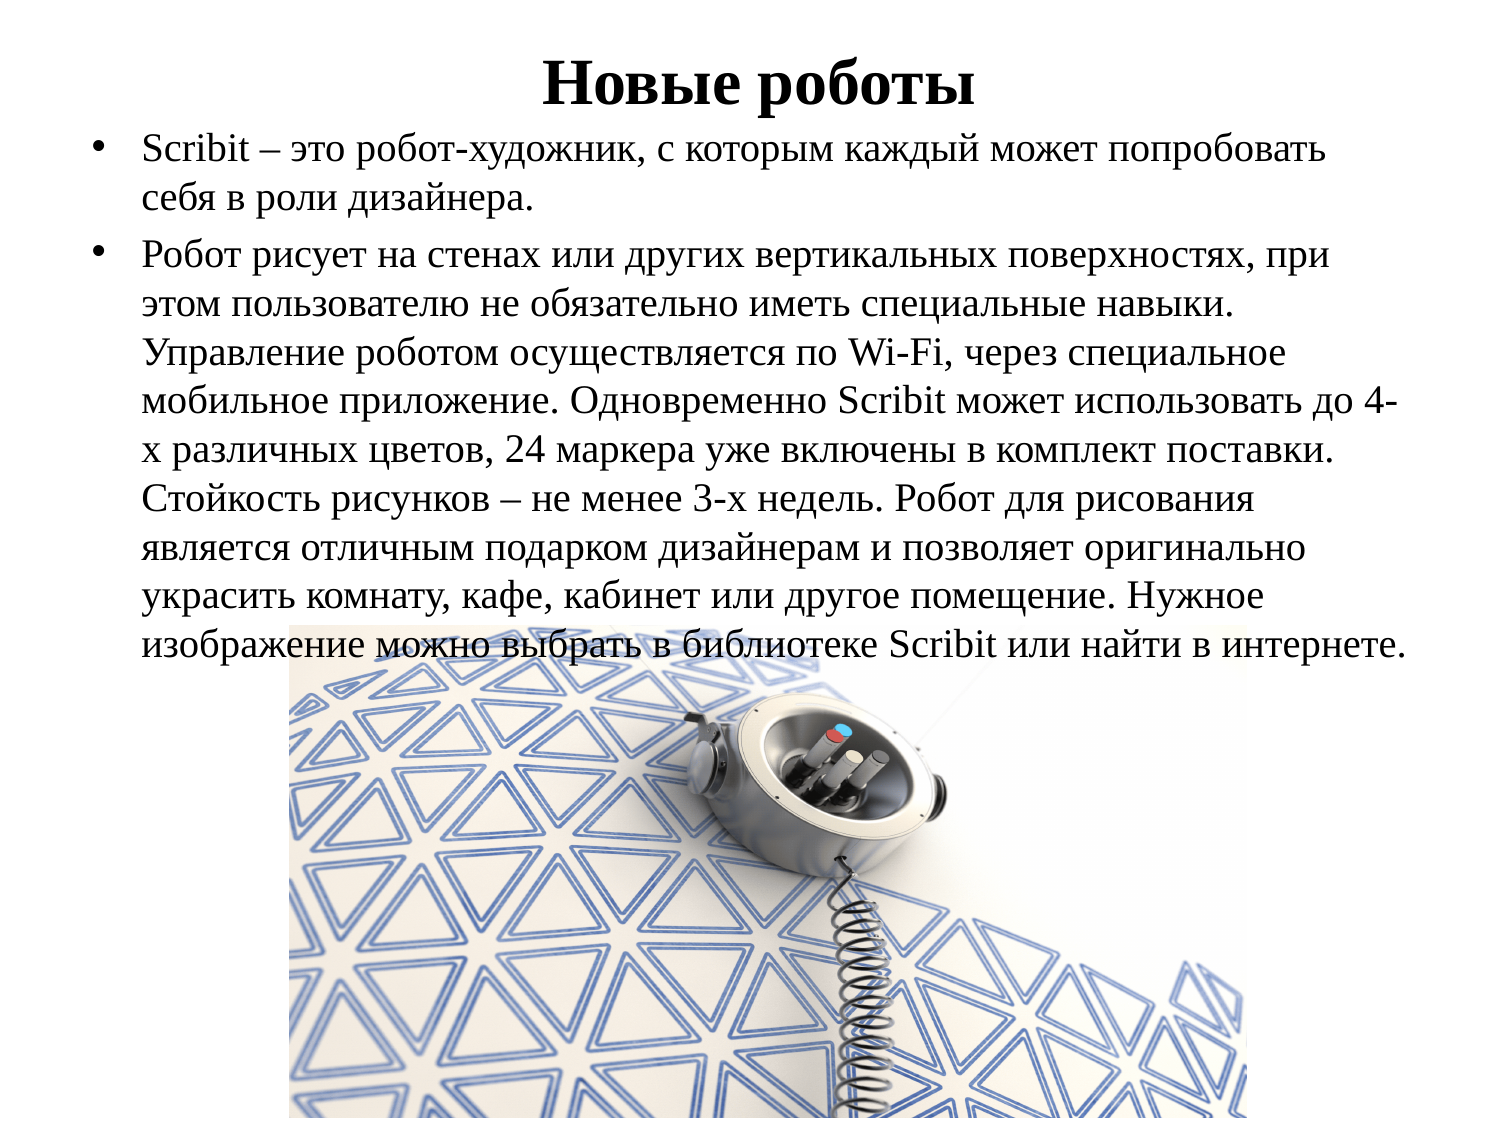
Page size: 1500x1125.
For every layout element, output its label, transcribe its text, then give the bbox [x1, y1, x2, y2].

list Scribit – это робот-художник, с которым каждый может попробовать себя в роли дизайнера. Робот рисует на стенах или других вертикальных поверхностях, при этом пользователю не обязательно иметь специальные навыки. Управление роботом осуществляется по Wi-Fi, через специальное мобильное приложение. Одновременно Scribit может использовать до 4-х различных цветов, 24 маркера уже включены в комплект поставки. Стойкость рисунков – не менее 3-х недель. Робот для рисования является отличным подарком дизайнерам и позволяет оригинально украсить комнату, кафе, кабинет или другое помещение. Нужное изображение можно выбрать в библиотеке Scribit или найти в интернете. [76, 113, 1427, 693]
picture [288, 625, 1247, 1118]
title Новые роботы [395, 30, 1140, 113]
